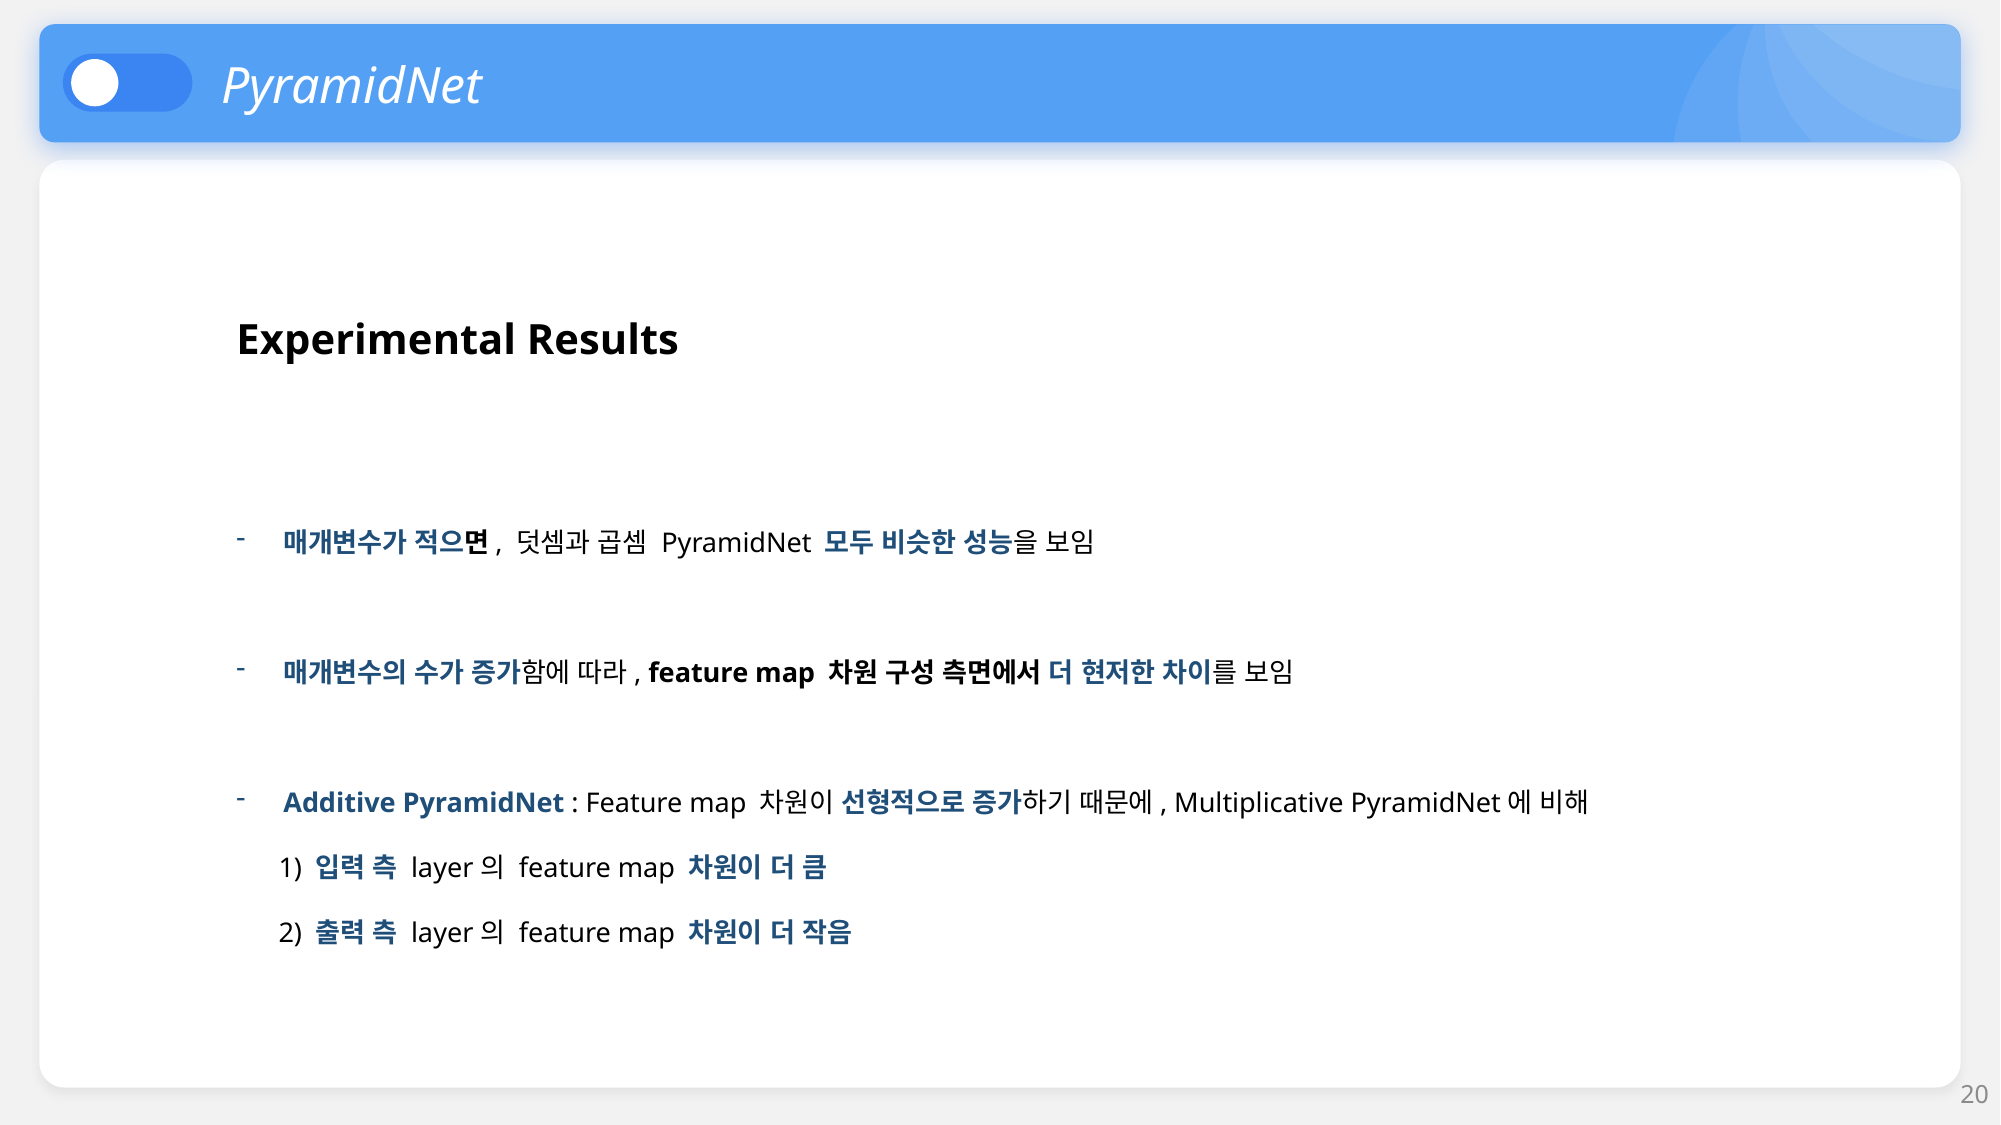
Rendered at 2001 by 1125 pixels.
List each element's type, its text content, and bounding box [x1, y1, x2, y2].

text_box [1673, 24, 1961, 143]
text_box Experimental Results 매개변수가 적으면, 덧셈과 곱셈 PyramidNet 모두 비슷한 성능을 보임 매개변수의 수가 증가함에 따라, feature map 차원 구성 측면에서 더 현저한 차이를 보임 Additive PyramidNet : Feature map 차원이 선형적으로 증가하기 때문에, Multiplicative PyramidNet에 비해 1) 입력 측 layer의 feature map 차원이 더 큼 2) 출력 측 layer의 feature map 차원이 더 작음 [221, 255, 1674, 955]
slide_number 20 [1553, 1065, 2000, 1125]
text_box PyramidNet [38, 23, 1951, 144]
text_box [62, 53, 193, 112]
text_box [38, 161, 1962, 1089]
